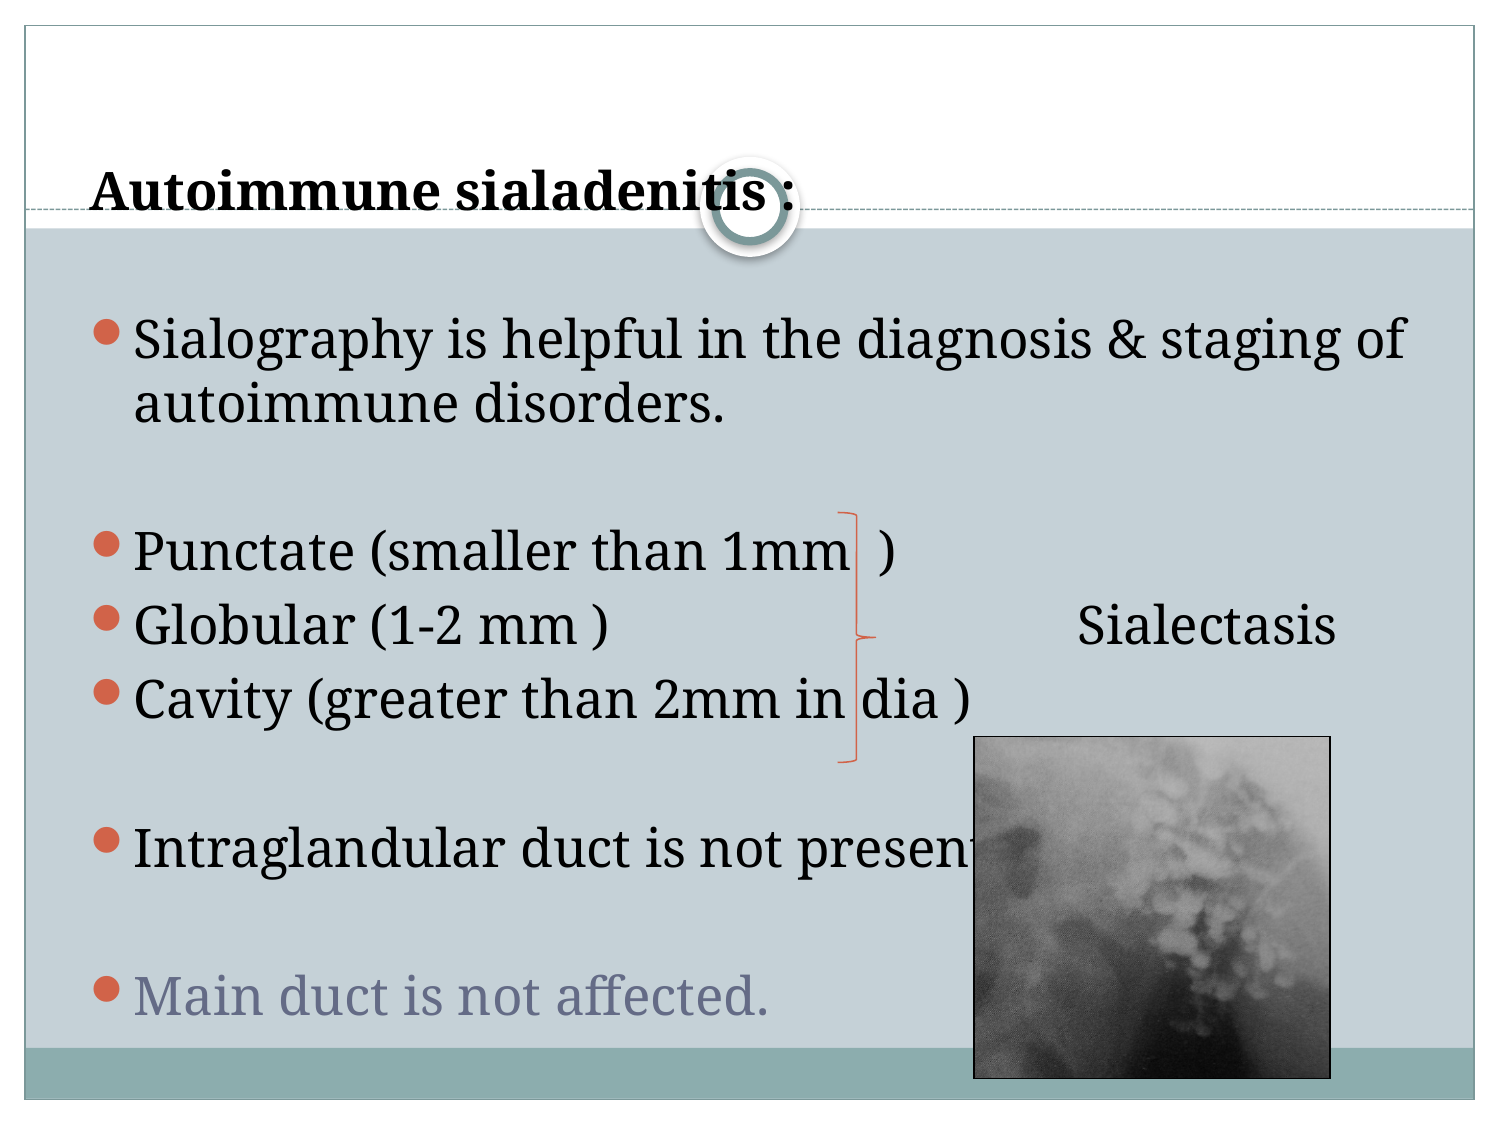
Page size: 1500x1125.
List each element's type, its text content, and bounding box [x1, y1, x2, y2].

list Autoimmune sialadenitis : Sialography is helpful in the diagnosis & staging of autoimmune disorders. Punctate (smaller than 1mm ) Globular (1-2 mm ) Sialectasis Cavity (greater than 2mm in dia ) Intraglandular duct is not present. Main duct is not affected. [75, 149, 1425, 1038]
picture [974, 737, 1330, 1078]
text_box [837, 511, 877, 764]
